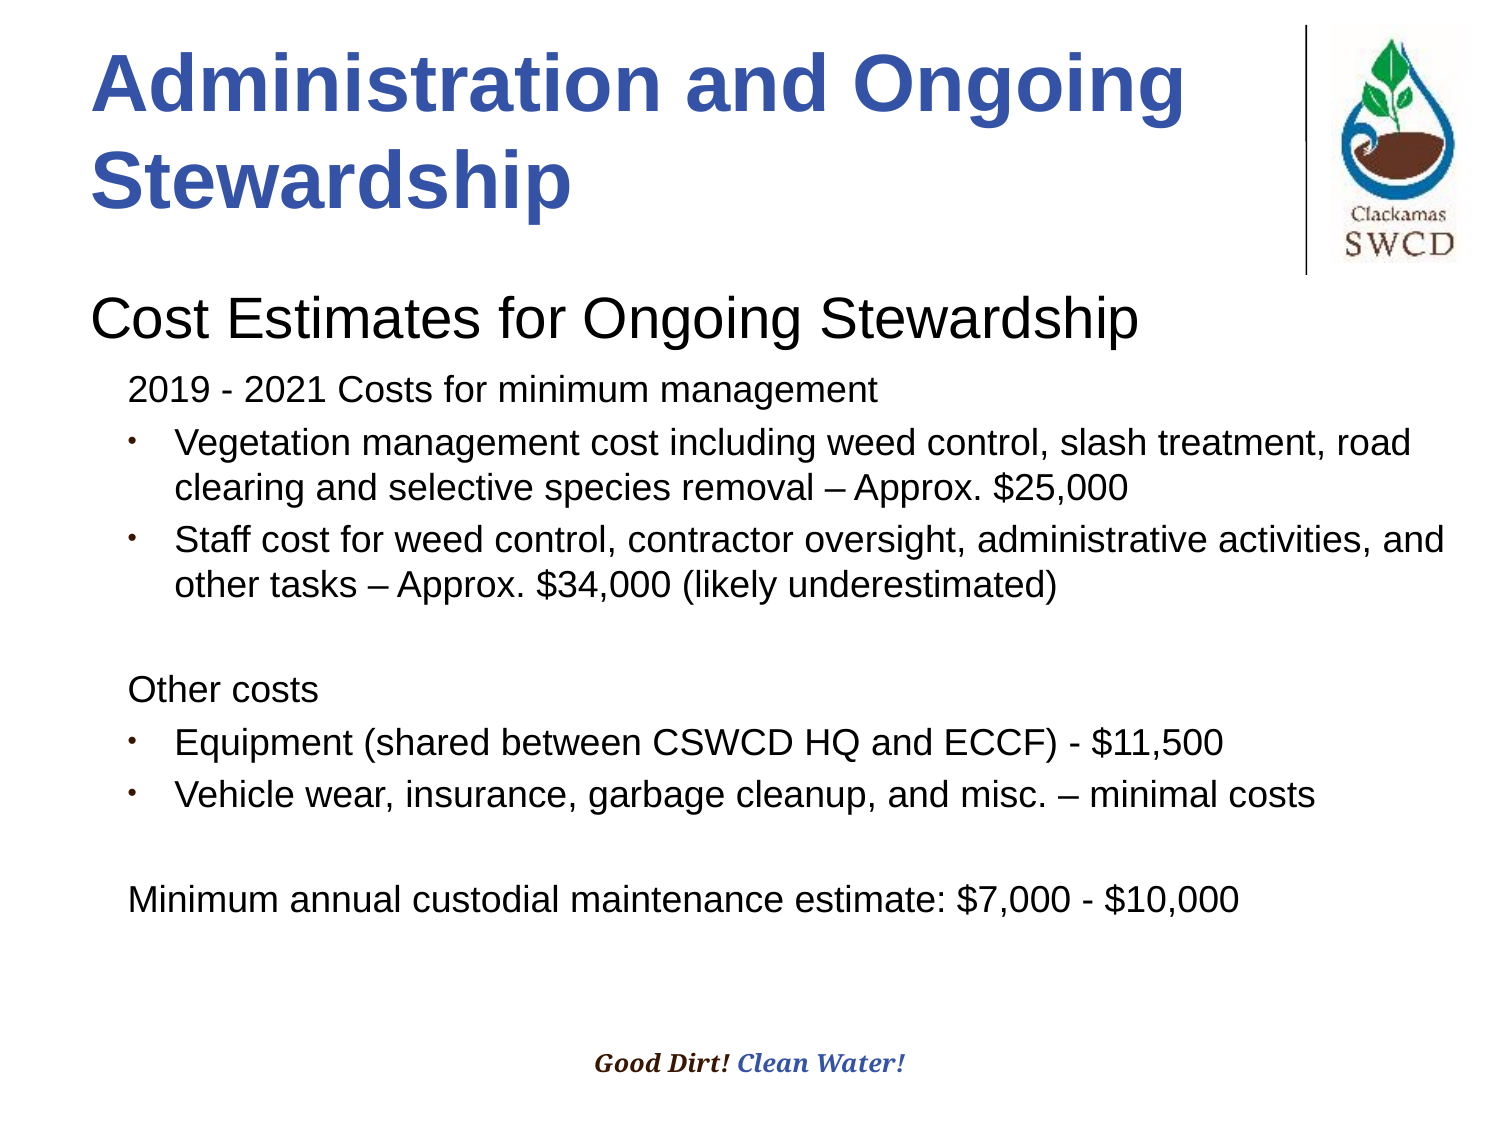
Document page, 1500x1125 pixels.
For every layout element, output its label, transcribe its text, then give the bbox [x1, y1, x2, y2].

text_box 2019 - 2021 Costs for minimum management Vegetation management cost including weed control, slash treatment, road clearing and selective species removal – Approx. $25,000 Staff cost for weed control, contractor oversight, administrative activities, and other tasks – Approx. $34,000 (likely underestimated) Other costs Equipment (shared between CSWCD HQ and ECCF) - $11,500 Vehicle wear, insurance, garbage cleanup, and misc. – minimal costs Minimum annual custodial maintenance estimate: $7,000 - $10,000 [112, 357, 1488, 1075]
footer Good Dirt! Clean Water! [74, 1024, 1426, 1101]
picture [1331, 24, 1463, 263]
title Administration and Ongoing Stewardship [74, 19, 1301, 233]
list Cost Estimates for Ongoing Stewardship [74, 272, 1451, 473]
